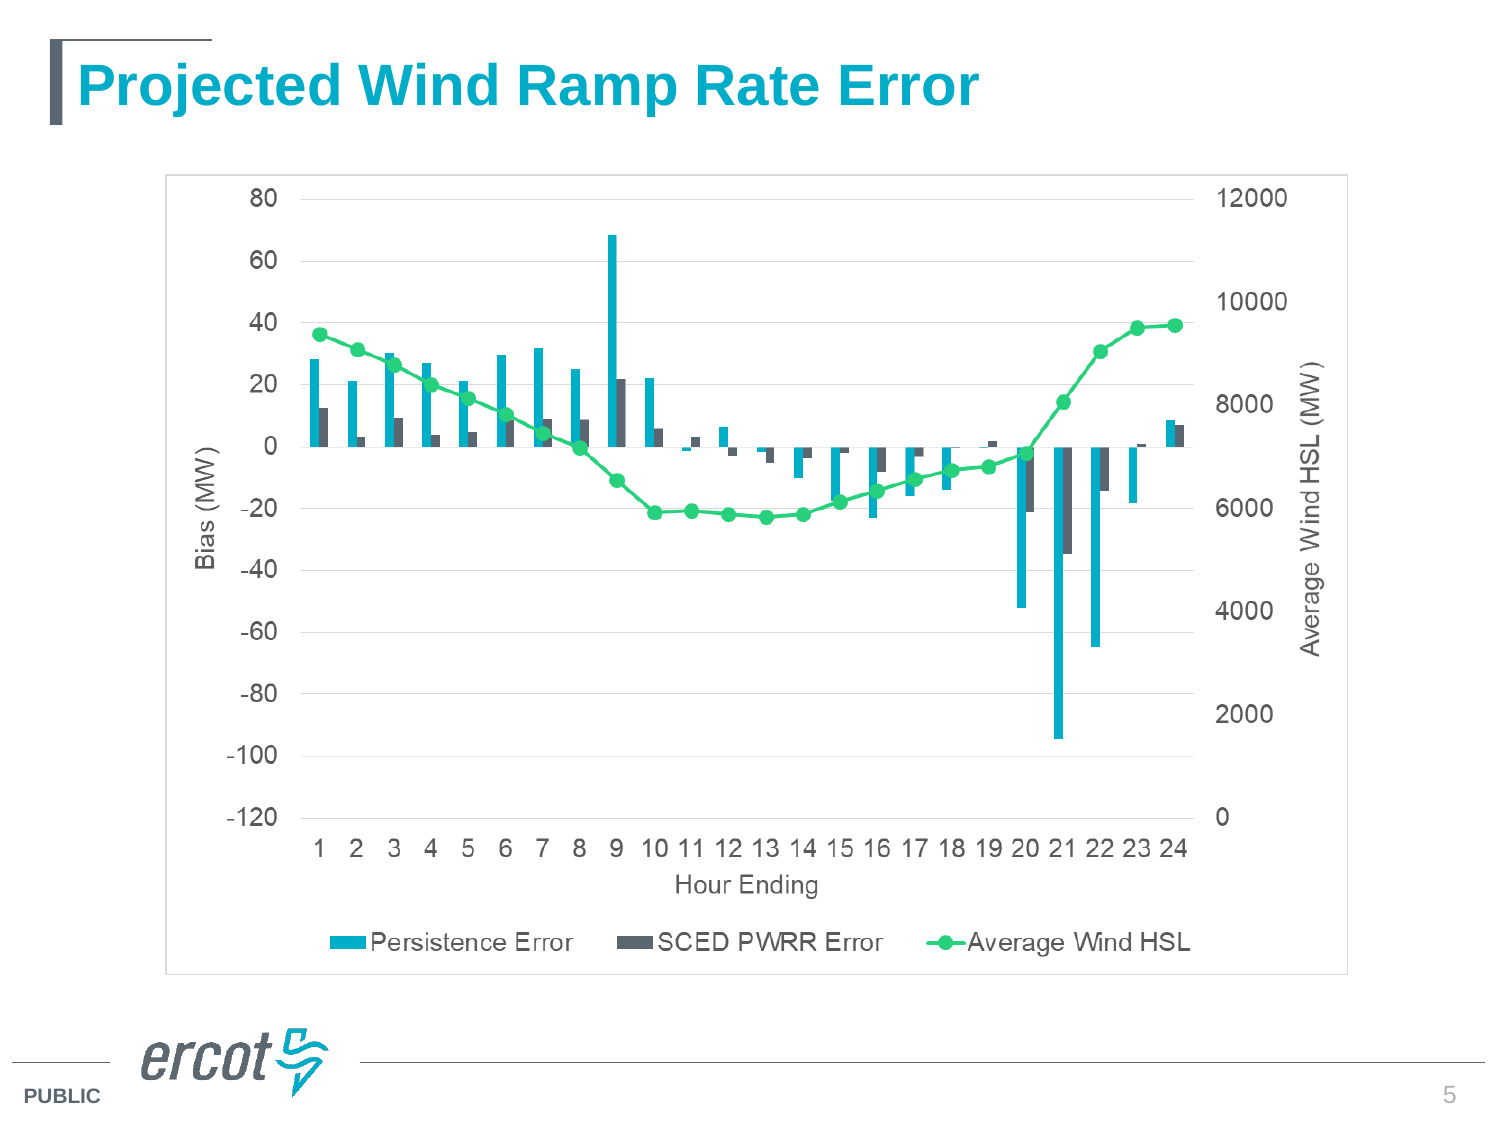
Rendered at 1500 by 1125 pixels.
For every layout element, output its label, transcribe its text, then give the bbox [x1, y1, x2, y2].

picture [137, 1024, 332, 1100]
title Projected Wind Ramp Rate Error [62, 39, 1450, 125]
picture [165, 174, 1348, 975]
slide_number 5 [1412, 1076, 1488, 1112]
